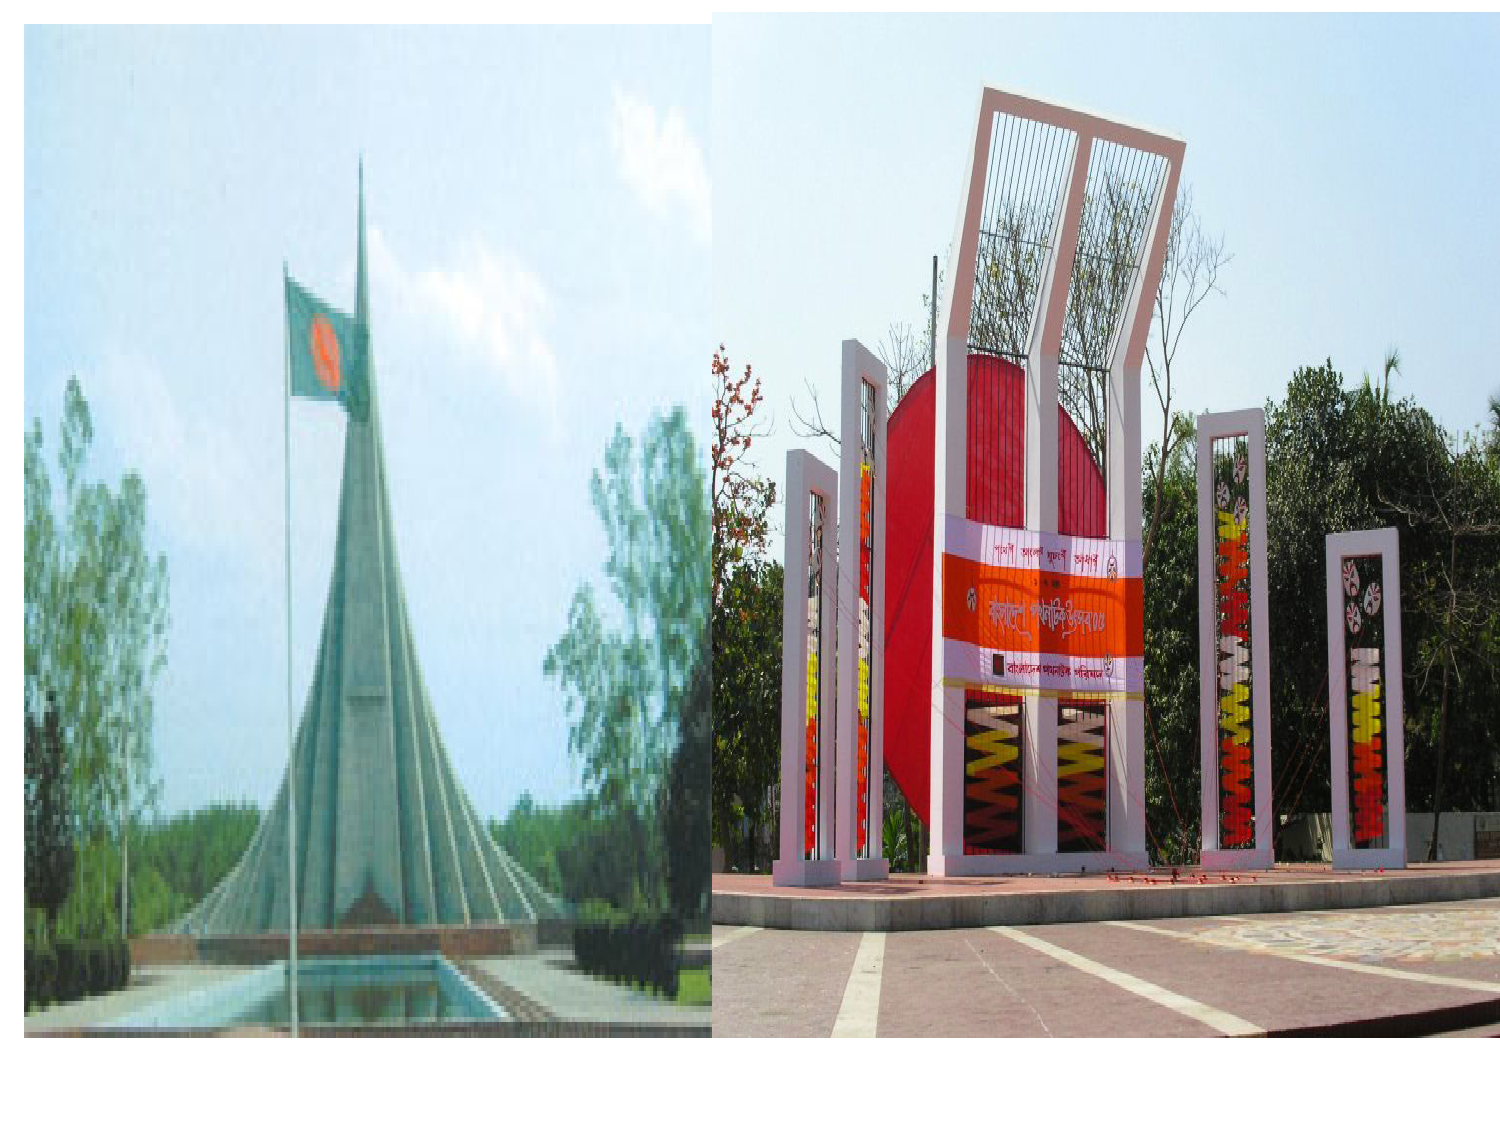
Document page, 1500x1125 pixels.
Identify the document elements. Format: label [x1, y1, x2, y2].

list [24, 24, 707, 1038]
list [712, 12, 1500, 1038]
